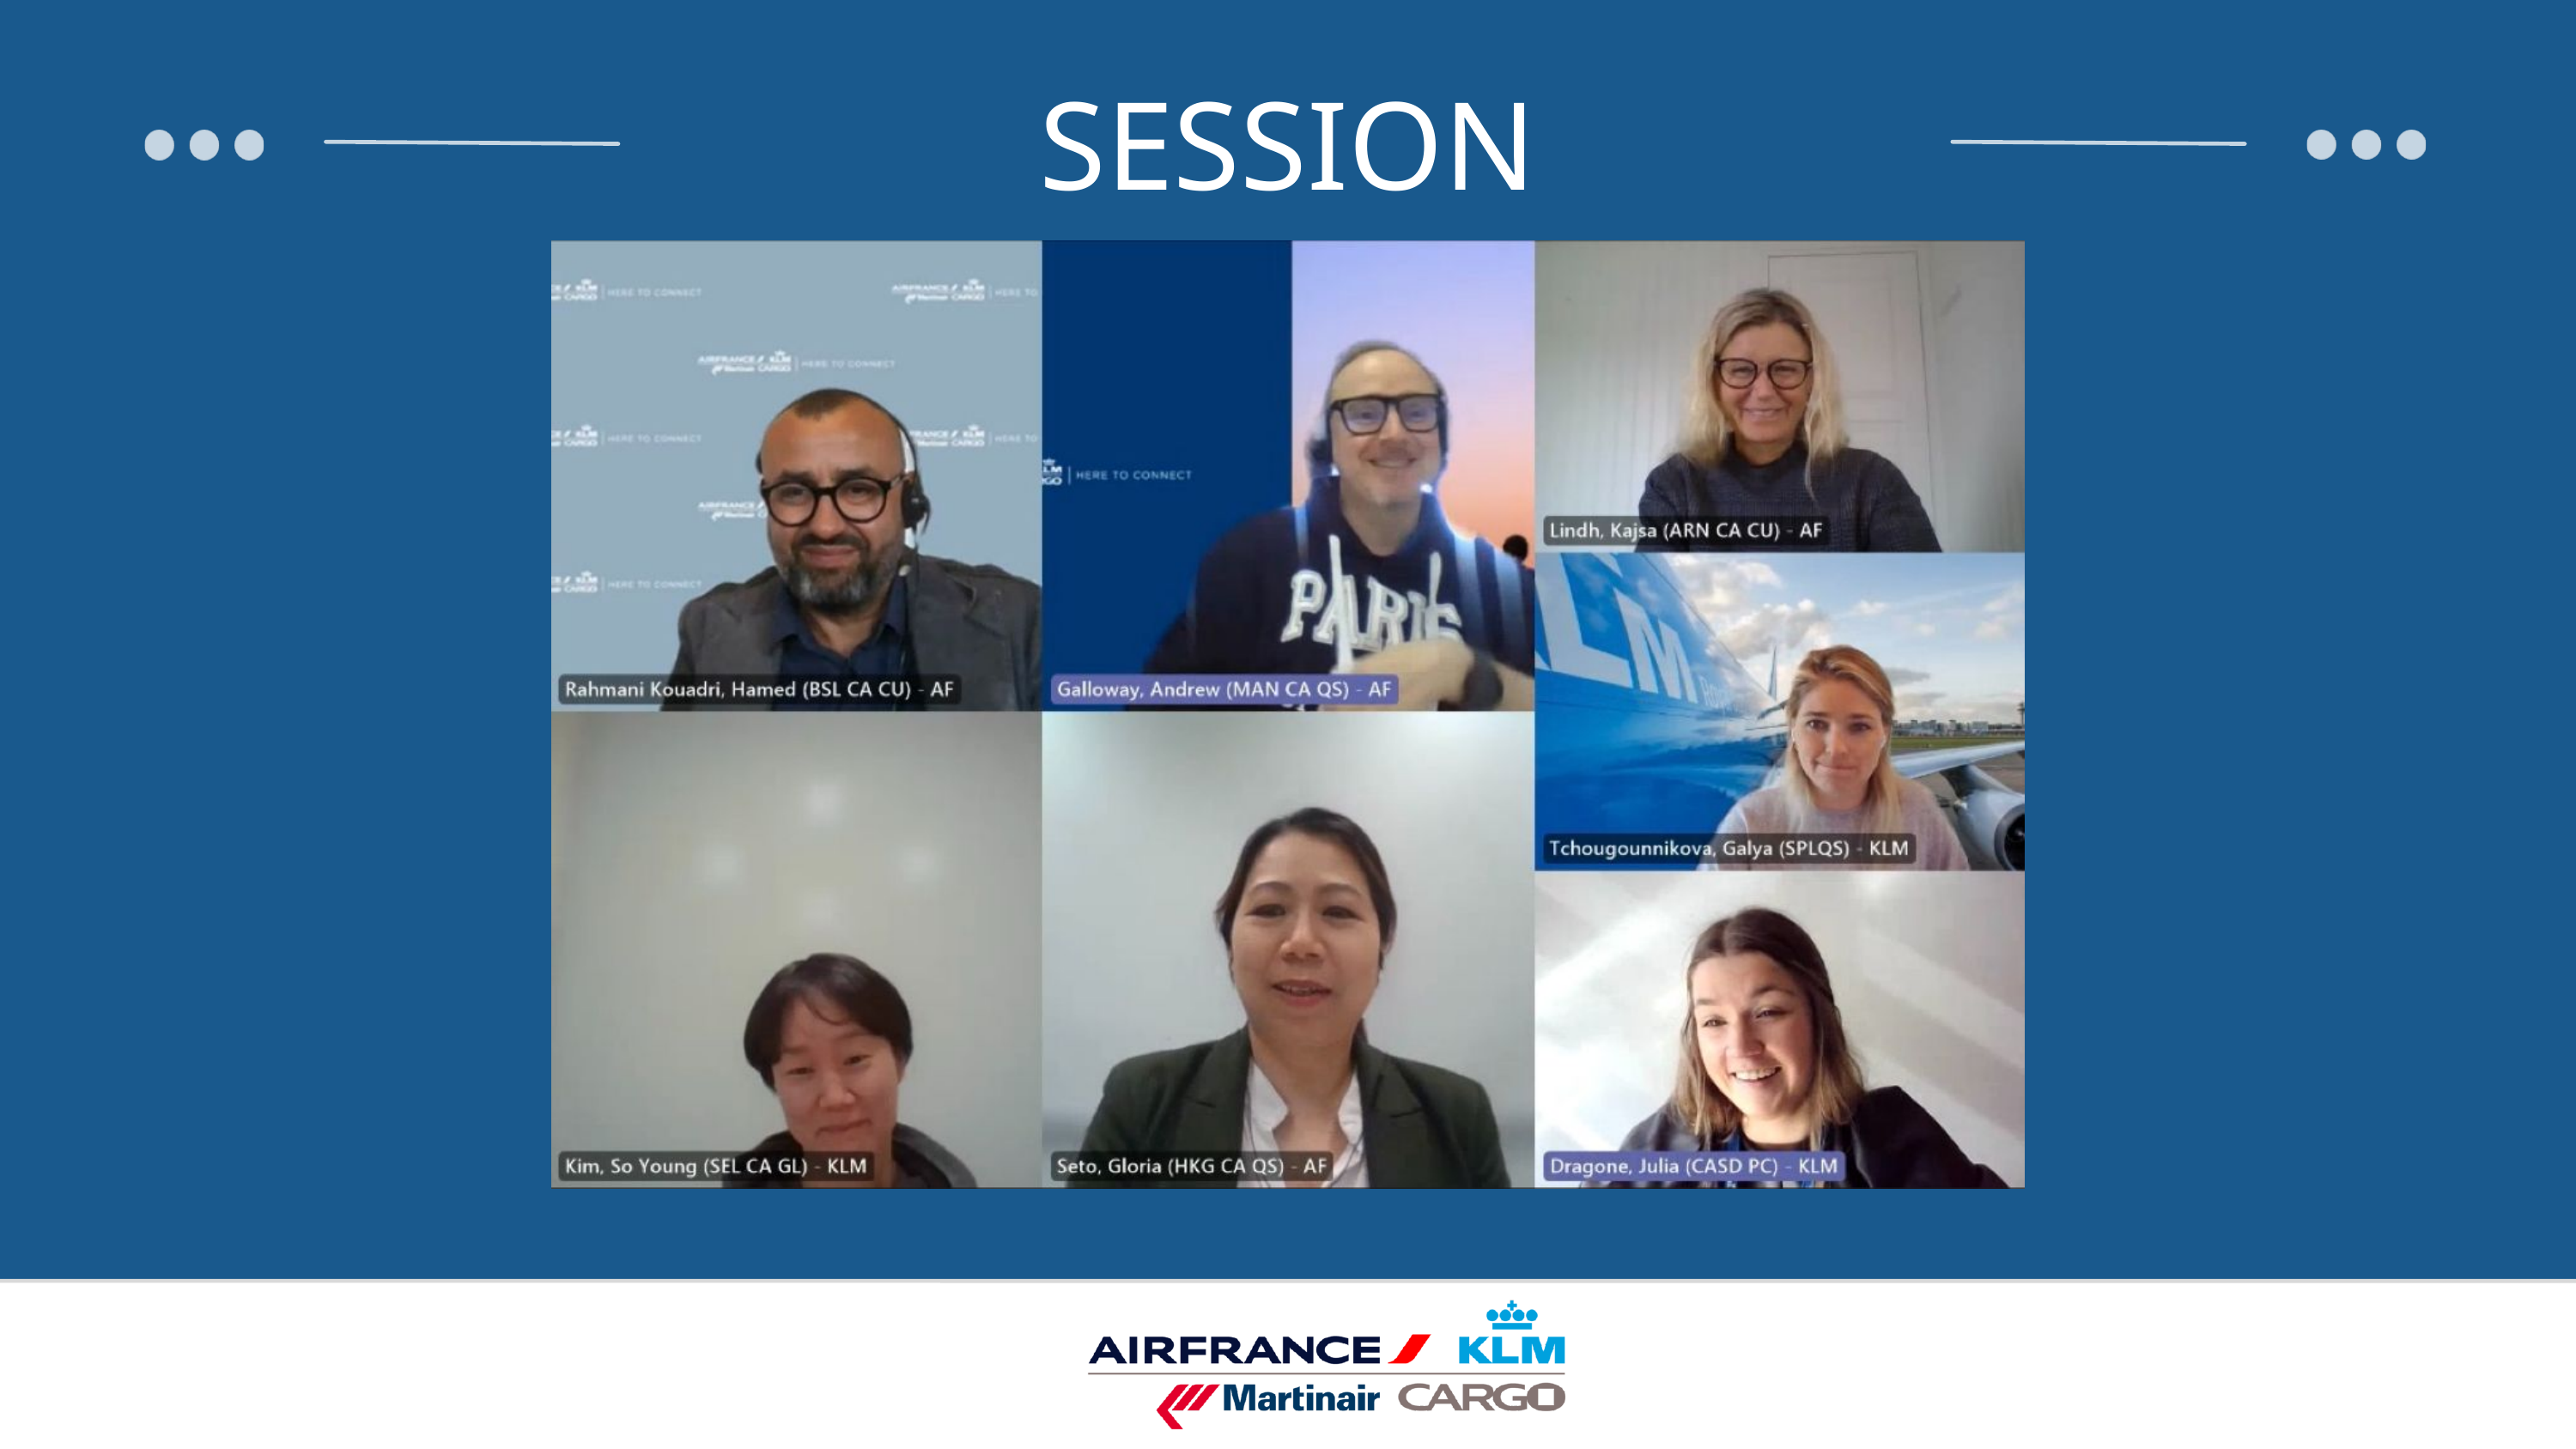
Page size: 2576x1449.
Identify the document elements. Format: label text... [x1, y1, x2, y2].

text_box [1061, 1282, 1591, 1449]
text_box [551, 240, 2025, 1189]
text_box [144, 130, 264, 161]
text_box [0, 0, 2576, 1281]
text_box SESSION [738, 93, 1870, 215]
text_box [2306, 130, 2427, 160]
